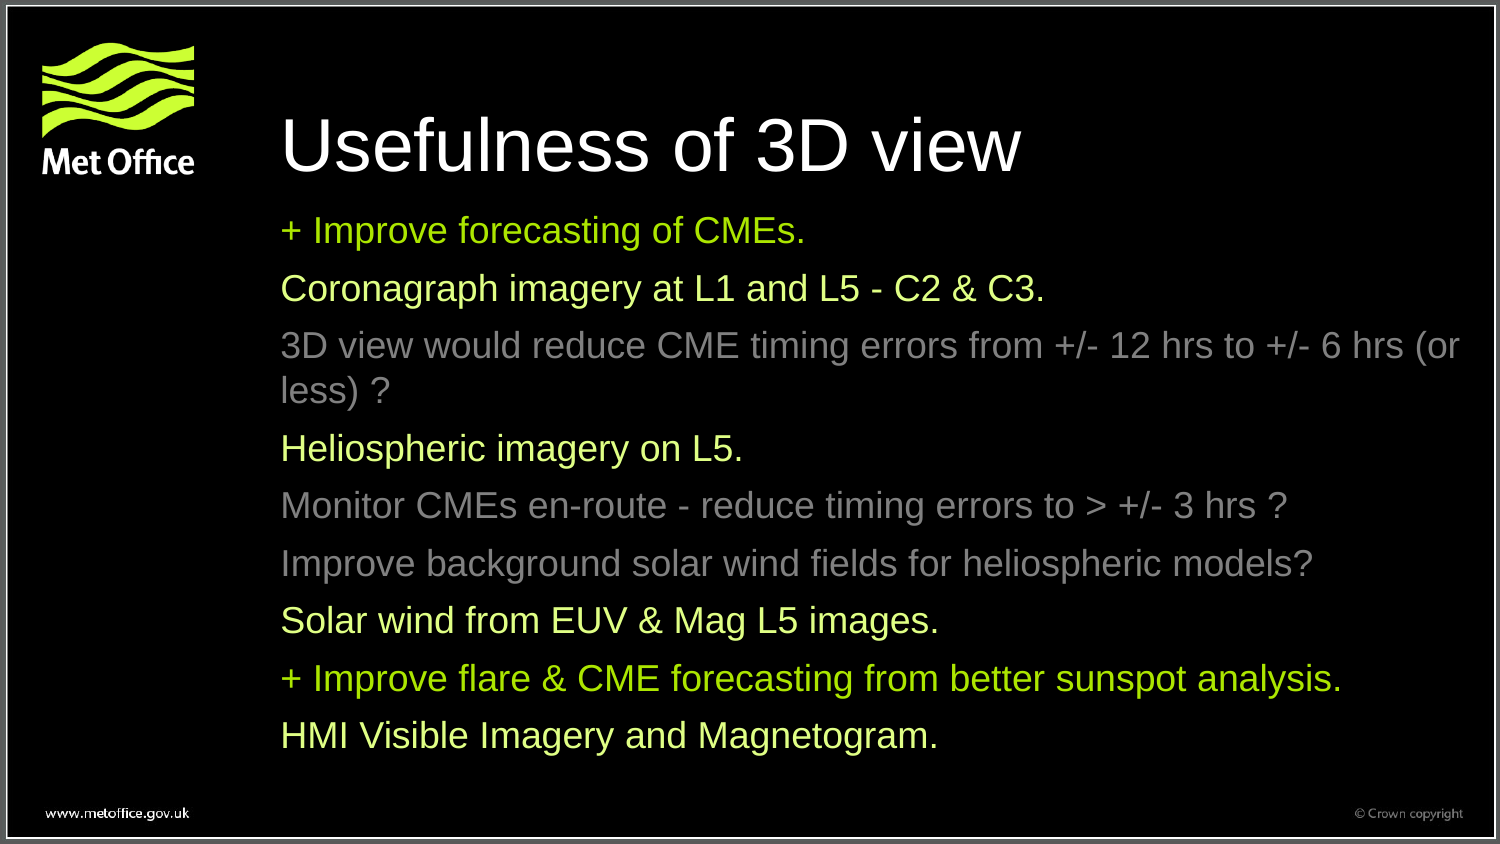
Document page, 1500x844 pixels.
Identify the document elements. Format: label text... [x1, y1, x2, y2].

subtitle + Improve forecasting of CMEs. Coronagraph imagery at L1 and L5 - C2 & C3. 3D view would reduce CME timing errors from +/- 12 hrs to +/- 6 hrs (or less) ? Heliospheric imagery on L5. Monitor CMEs en-route - reduce timing errors to > +/- 3 hrs ? Improve background solar wind fields for heliospheric models? Solar wind from EUV & Mag L5 images. + Improve flare & CME forecasting from better sunspot analysis. HMI Visible Imagery and Magnetogram. [265, 198, 1483, 282]
picture [2, 2, 1498, 841]
title Usefulness of 3D view [265, 41, 1483, 195]
